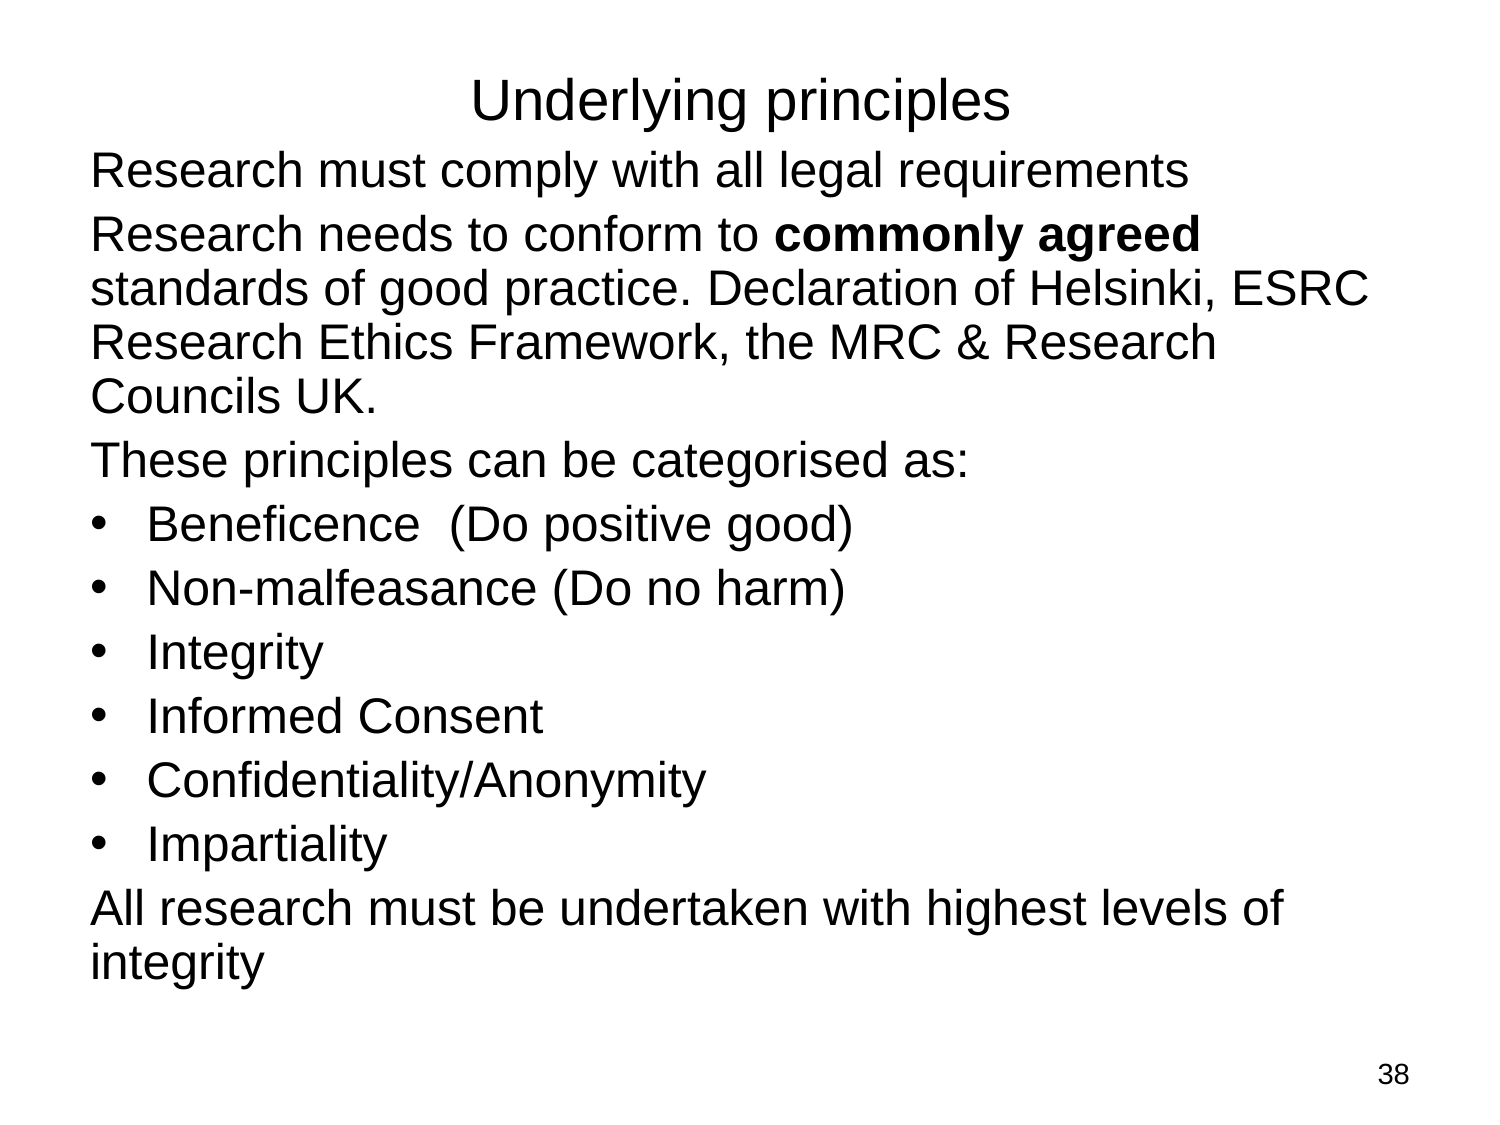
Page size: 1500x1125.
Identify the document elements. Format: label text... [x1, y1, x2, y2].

list Research must comply with all legal requirements Research needs to conform to commonly agreed standards of good practice. Declaration of Helsinki, ESRC Research Ethics Framework, the MRC & Research Councils UK. These principles can be categorised as: Beneficence (Do positive good) Non-malfeasance (Do no harm) Integrity Informed Consent Confidentiality/Anonymity Impartiality All research must be undertaken with highest levels of integrity [75, 137, 1425, 1071]
slide_number 38 [1074, 1071, 1425, 1103]
title Underlying principles [75, 45, 1425, 137]
